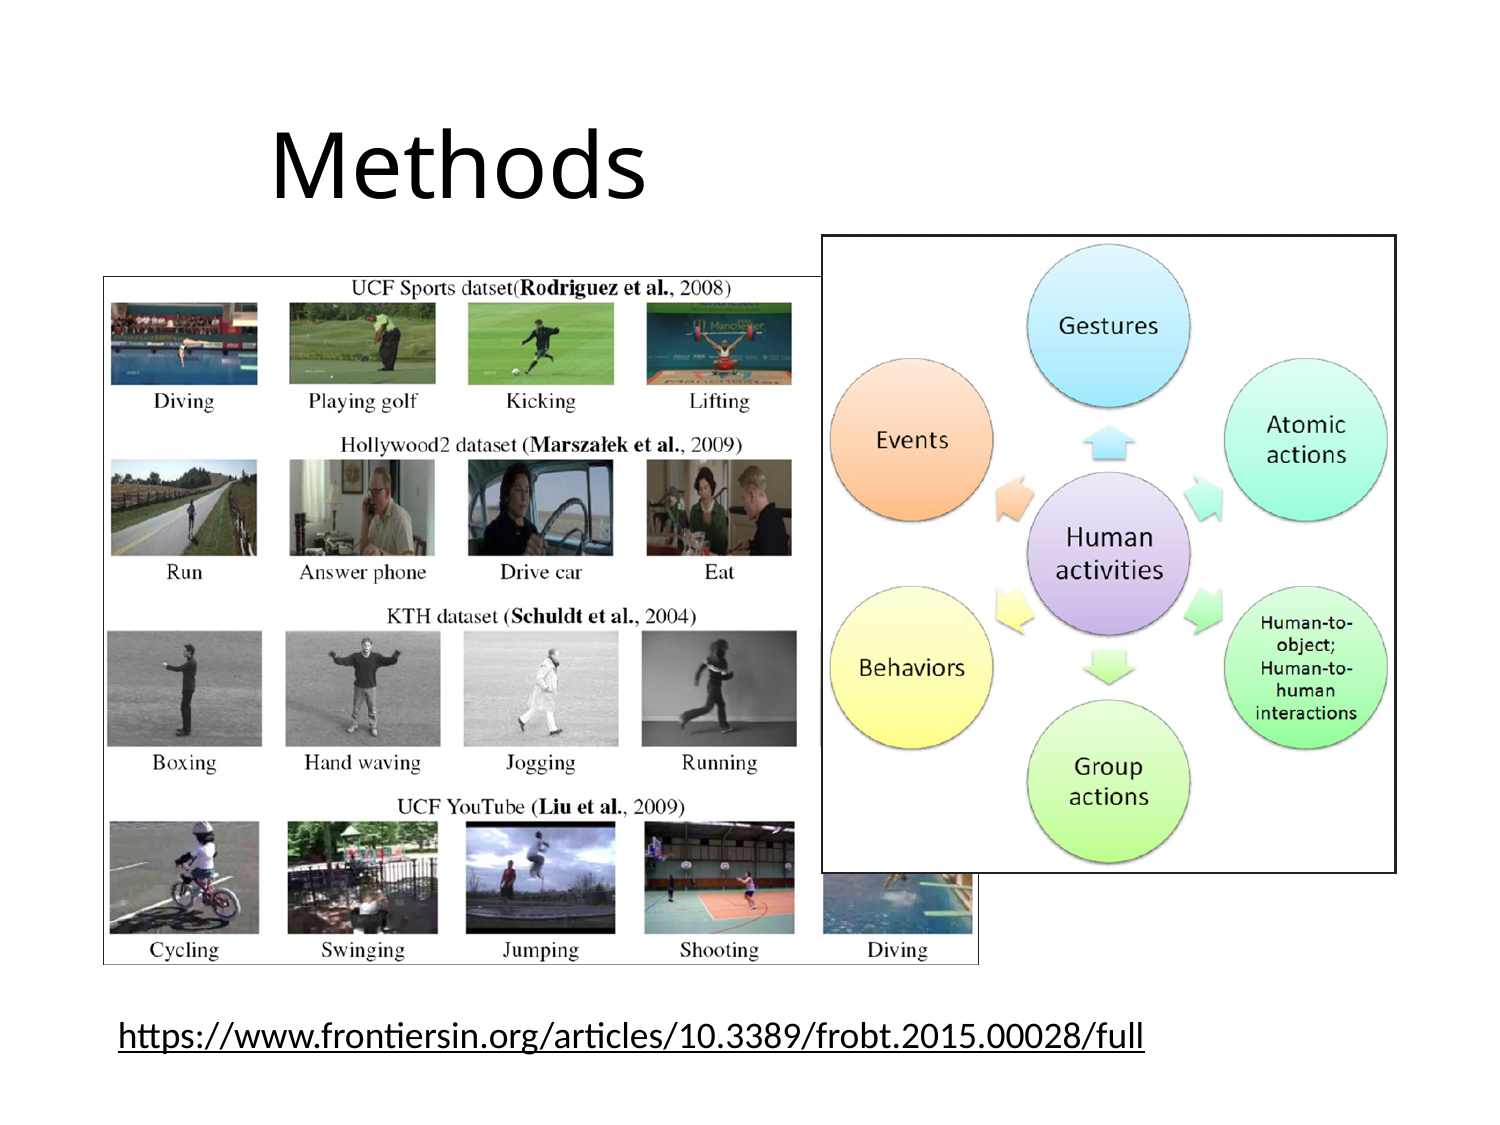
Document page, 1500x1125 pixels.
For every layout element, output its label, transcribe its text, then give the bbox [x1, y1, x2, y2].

text_box https://www.frontiersin.org/articles/10.3389/frobt.2015.00028/full [103, 1003, 1360, 1063]
title Methods [103, 59, 1397, 275]
picture [103, 234, 1397, 965]
